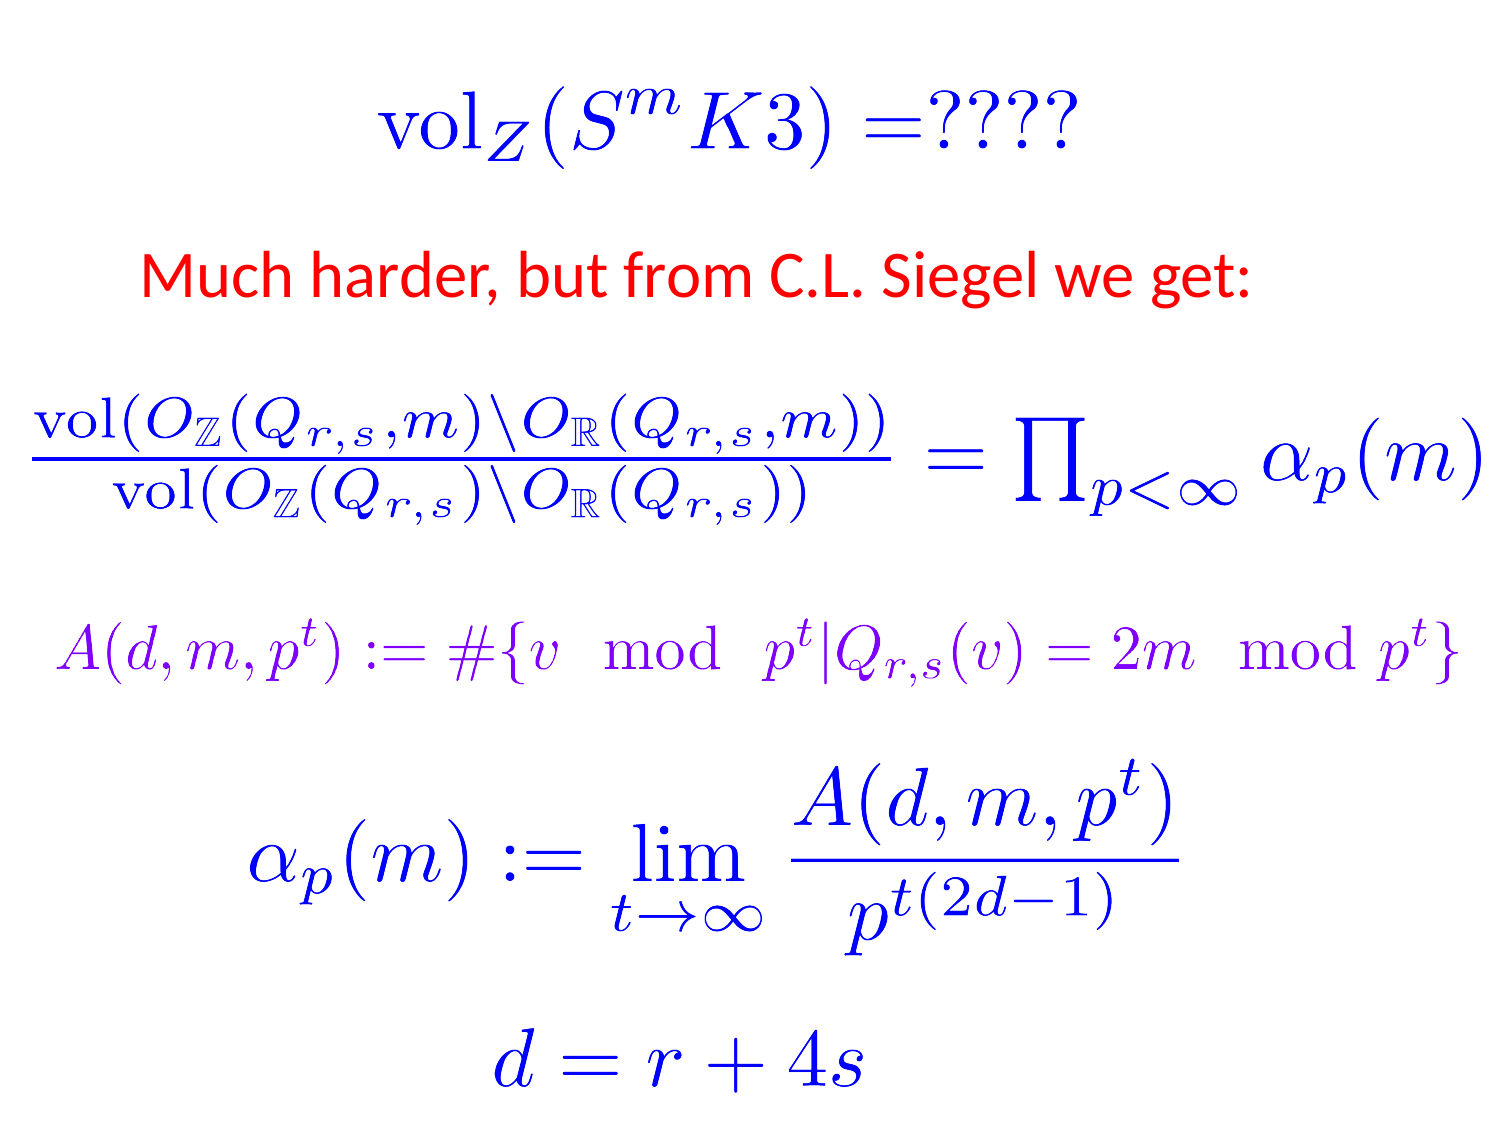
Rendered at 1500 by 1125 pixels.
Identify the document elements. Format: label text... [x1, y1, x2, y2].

picture [32, 392, 1482, 525]
picture [249, 758, 1180, 957]
picture [493, 1028, 863, 1093]
picture [378, 86, 1077, 170]
text_box Much harder, but from C.L. Siegel we get: [125, 222, 1500, 318]
picture [56, 618, 1458, 687]
